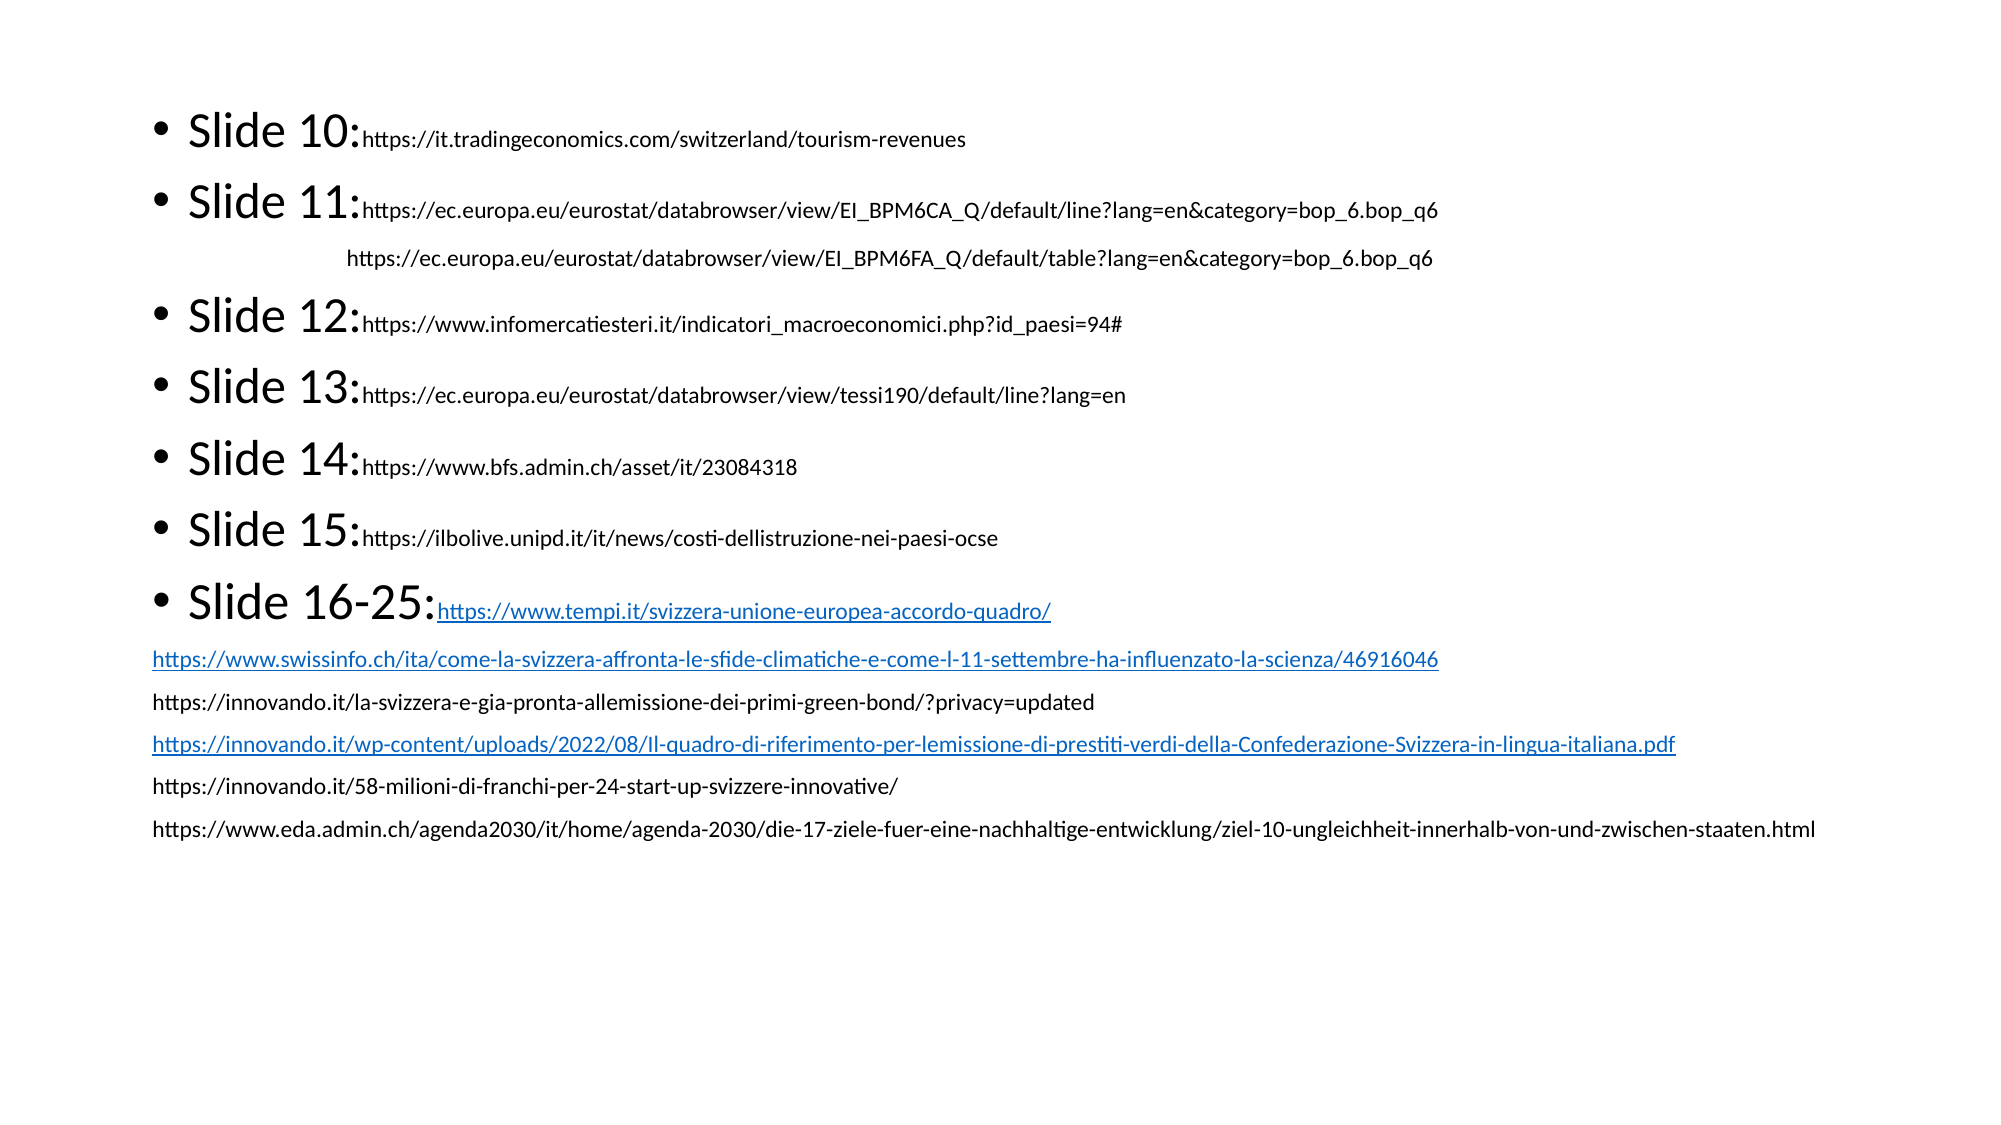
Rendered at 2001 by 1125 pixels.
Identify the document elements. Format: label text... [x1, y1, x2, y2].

list Slide 10:https://it.tradingeconomics.com/switzerland/tourism-revenues Slide 11:https://ec.europa.eu/eurostat/databrowser/view/EI_BPM6CA_Q/default/line?lang=en&category=bop_6.bop_q6 https://ec.europa.eu/eurostat/databrowser/view/EI_BPM6FA_Q/default/table?lang=en&category=bop_6.bop_q6 Slide 12:https://www.infomercatiesteri.it/indicatori_macroeconomici.php?id_paesi=94# Slide 13:https://ec.europa.eu/eurostat/databrowser/view/tessi190/default/line?lang=en Slide 14:https://www.bfs.admin.ch/asset/it/23084318 Slide 15:https://ilbolive.unipd.it/it/news/costi-dellistruzione-nei-paesi-ocse Slide 16-25:https://www.tempi.it/svizzera-unione-europea-accordo-quadro/ https://www.swissinfo.ch/ita/come-la-svizzera-affronta-le-sfide-climatiche-e-come-l-11-settembre-ha-influenzato-la-scienza/46916046 https://innovando.it/la-svizzera-e-gia-pronta-allemissione-dei-primi-green-bond/?privacy=updated https://innovando.it/wp-content/uploads/2022/08/Il-quadro-di-riferimento-per-lemissione-di-prestiti-verdi-della-Confederazione-Svizzera-in-lingua-italiana.pdf https://innovando.it/58-milioni-di-franchi-per-24-start-up-svizzere-innovative/ https://www.eda.admin.ch/agenda2030/it/home/agenda-2030/die-17-ziele-fuer-eine-nachhaltige-entwicklung/ziel-10-ungleichheit-innerhalb-von-und-zwischen-staaten.html [137, 96, 1863, 1014]
